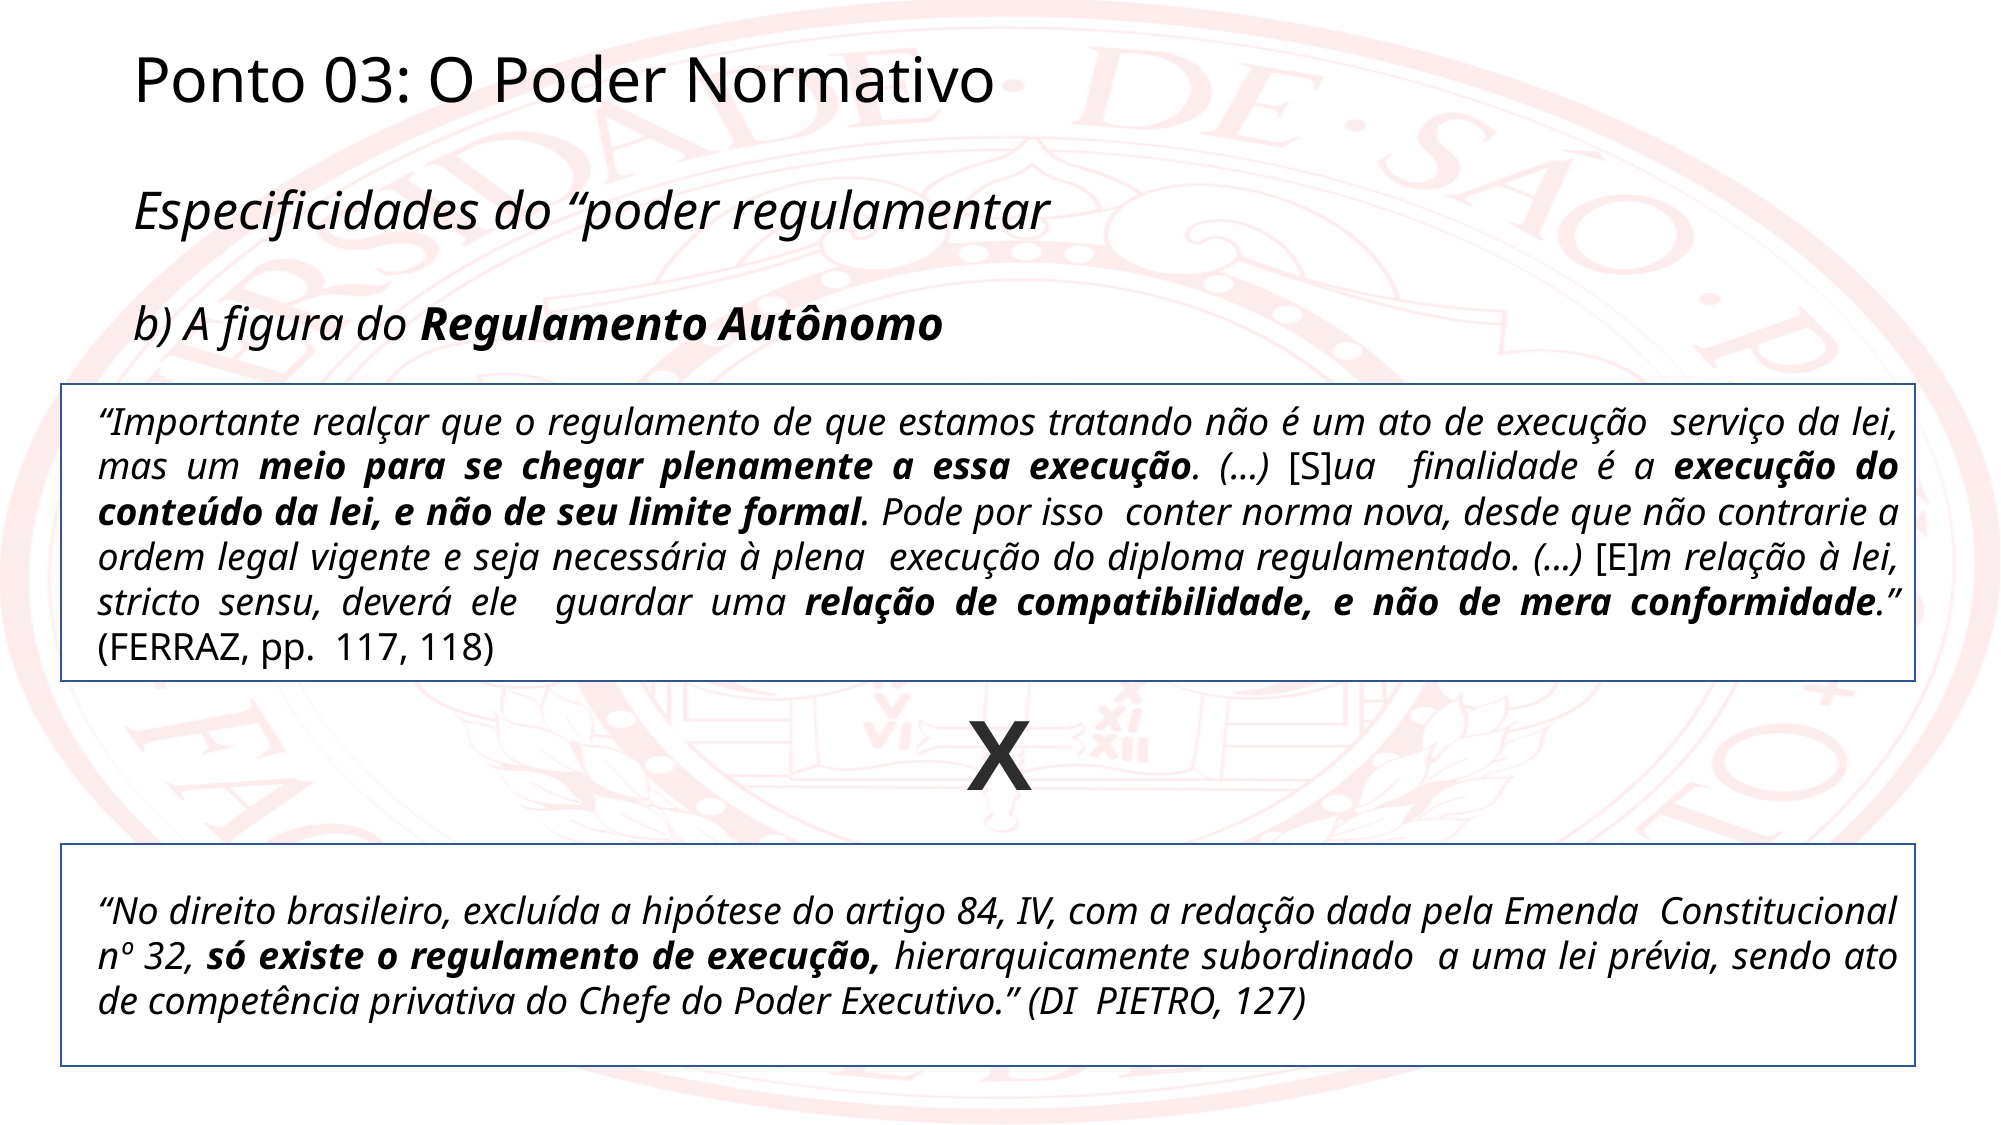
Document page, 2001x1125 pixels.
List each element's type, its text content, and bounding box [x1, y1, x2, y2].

text_box “No direito brasileiro, excluída a hipótese do artigo 84, IV, com a redação dada pela Emenda Constitucional nº 32, só existe o regulamento de execução, hierarquicamente subordinado a uma lei prévia, sendo ato de competência privativa do Chefe do Poder Executivo.” (DI PIETRO, 127) [60, 843, 1916, 1067]
text_box Ponto 03: O Poder Normativo Especificidades do “poder regulamentar b) A figura do Regulamento Autônomo [118, 32, 1882, 357]
text_box “Importante realçar que o regulamento de que estamos tratando não é um ato de execução serviço da lei, mas um meio para se chegar plenamente a essa execução. (...) [S]ua finalidade é a execução do conteúdo da lei, e não de seu limite formal. Pode por isso conter norma nova, desde que não contrarie a ordem legal vigente e seja necessária à plena execução do diploma regulamentado. (...) [E]m relação à lei, stricto sensu, deverá ele guardar uma relação de compatibilidade, e não de mera conformidade.” (FERRAZ, pp. 117, 118) [60, 383, 1916, 682]
text_box X [964, 688, 1036, 811]
